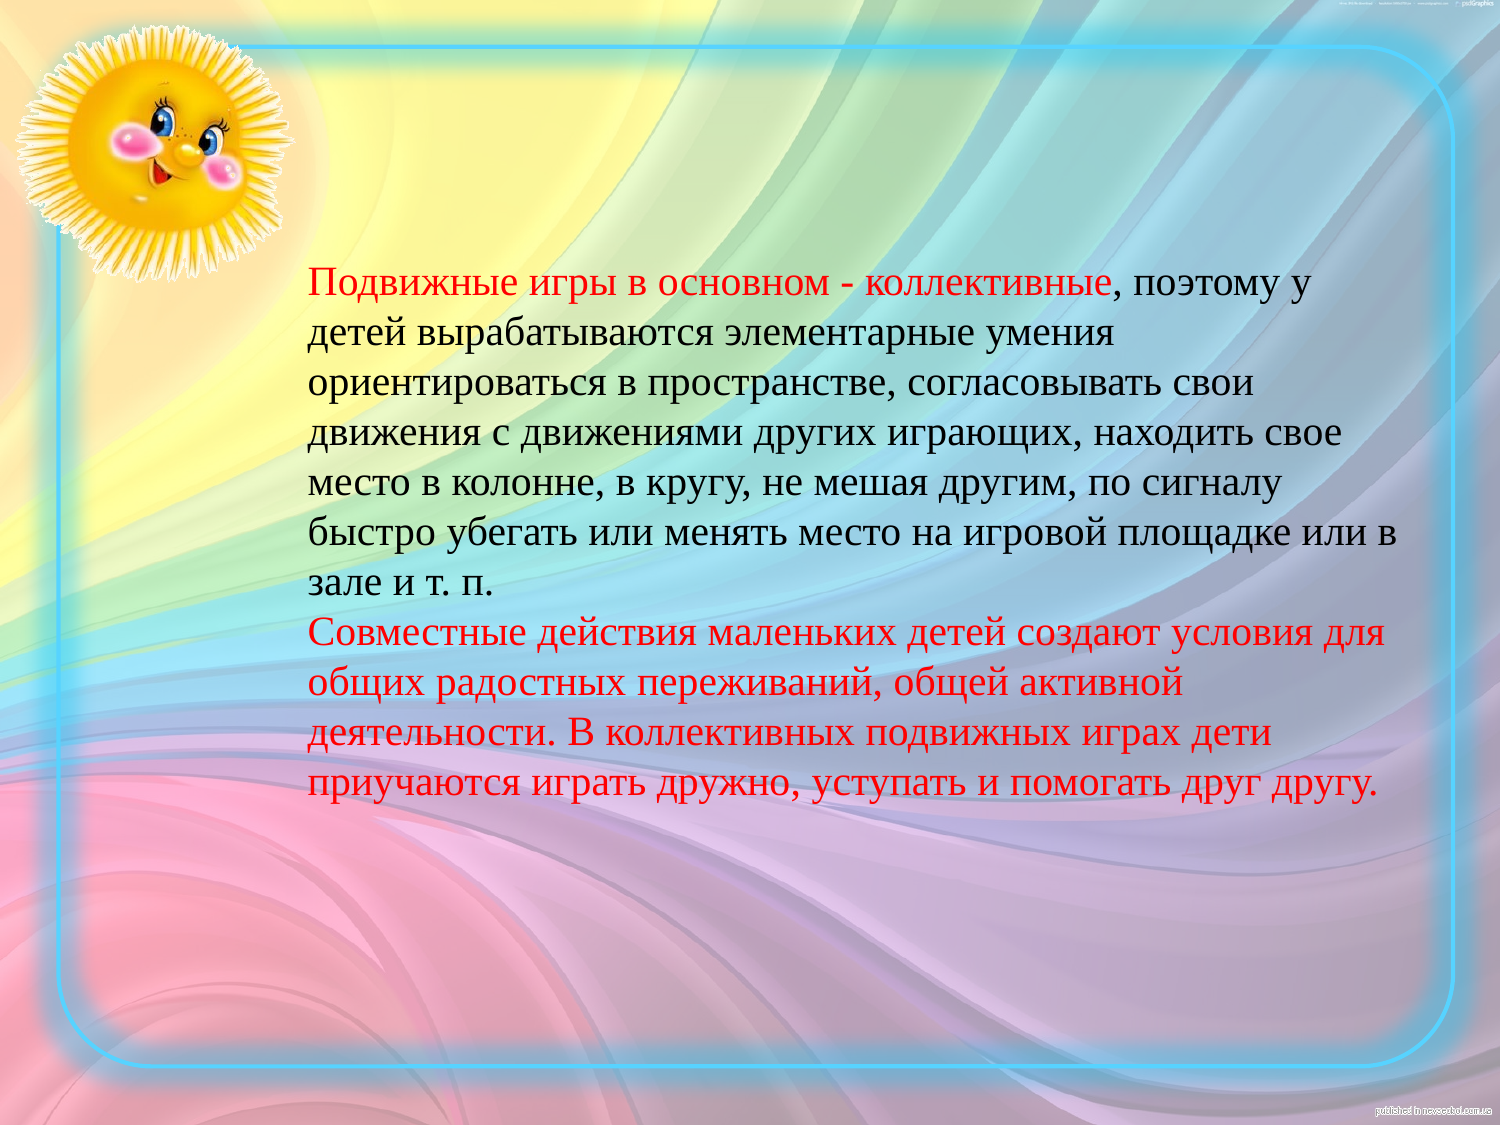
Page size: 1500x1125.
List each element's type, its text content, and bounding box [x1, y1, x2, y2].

picture [11, 11, 340, 340]
text_box Подвижные игры в основном - коллективные, поэтому у детей вырабатываются элементарные умения ориентироваться в пространстве, согласовывать свои движения с движениями других играющих, находить свое место в колонне, в кругу, не мешая другим, по сигналу быстро убегать или менять место на игровой площадке или в зале и т. п. Совместные действия маленьких детей создают условия для общих радостных переживаний, общей активной деятельности. В коллективных подвижных играх дети приучаются играть дружно, уступать и помогать друг другу. [292, 246, 1430, 812]
text_box [304, 140, 1395, 201]
